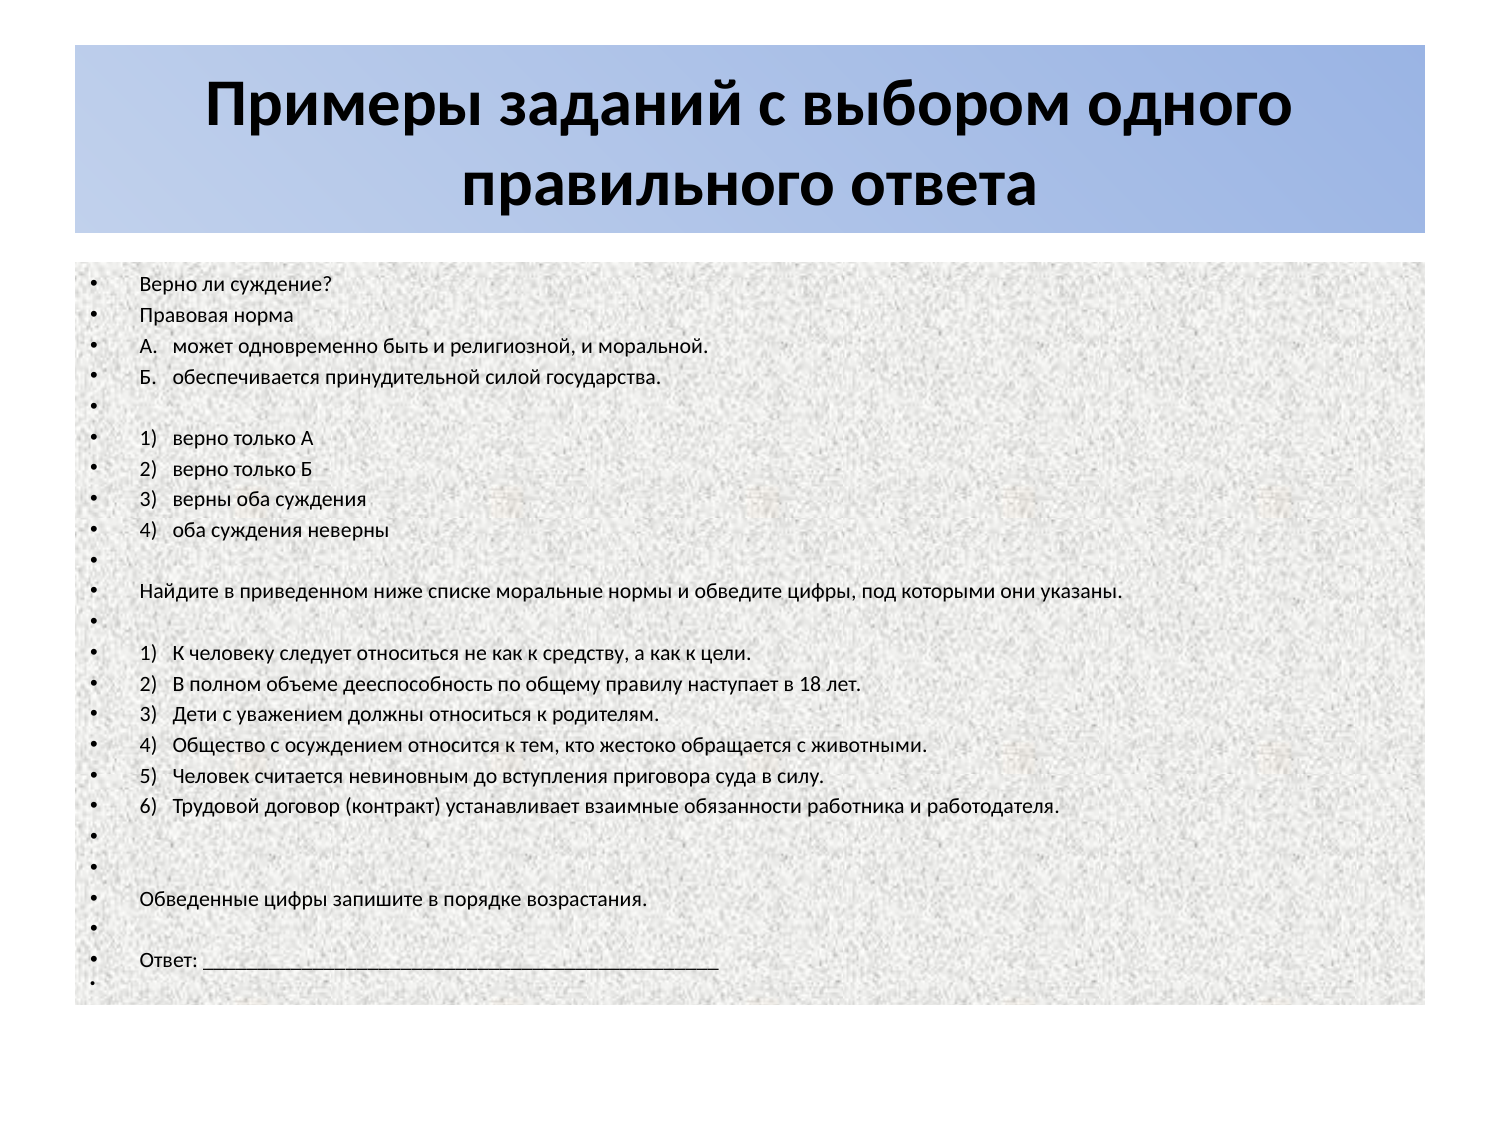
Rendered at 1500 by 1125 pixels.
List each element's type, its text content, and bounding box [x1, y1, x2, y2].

list Верно ли суждение? Правовая норма А. может одновременно быть и религиозной, и моральной. Б. обеспечивается принудительной силой государства. 1) верно только А 2) верно только Б 3) верны оба суждения 4) оба суждения неверны Найдите в приведенном ниже списке моральные нормы и обведите цифры, под которыми они указаны. 1) К человеку следует относиться не как к средству, а как к цели. 2) В полном объеме дееспособность по общему правилу наступает в 18 лет. 3) Дети с уважением должны относиться к родителям. 4) Общество с осуждением относится к тем, кто жестоко обращается с животными. 5) Человек считается невиновным до вступления приговора суда в силу. 6) Трудовой договор (контракт) устанавливает взаимные обязанности работника и работодателя. Обведенные цифры запишите в порядке возрастания. Ответ: _______________________________________________ [75, 262, 1425, 1005]
title Примеры заданий с выбором одного правильного ответа [75, 45, 1425, 233]
